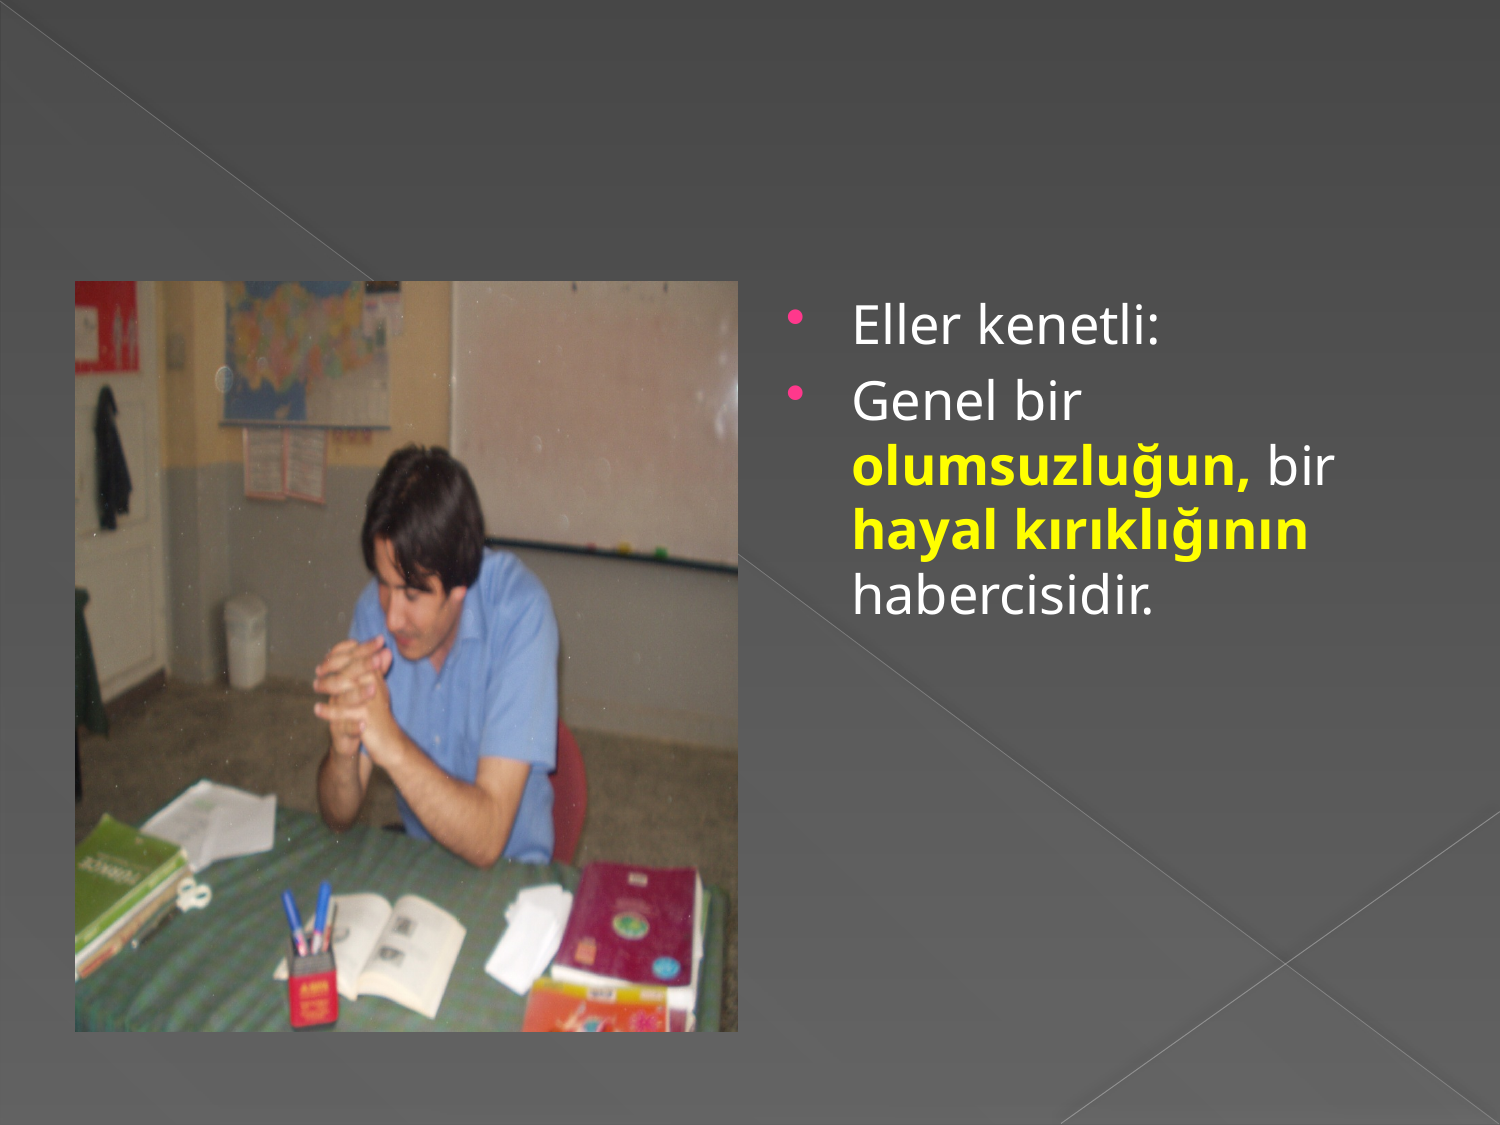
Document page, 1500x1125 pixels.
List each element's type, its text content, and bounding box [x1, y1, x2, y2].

list Eller kenetli: Genel bir olumsuzluğun, bir hayal kırıklığının habercisidir. [762, 282, 1425, 1025]
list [74, 280, 738, 1032]
